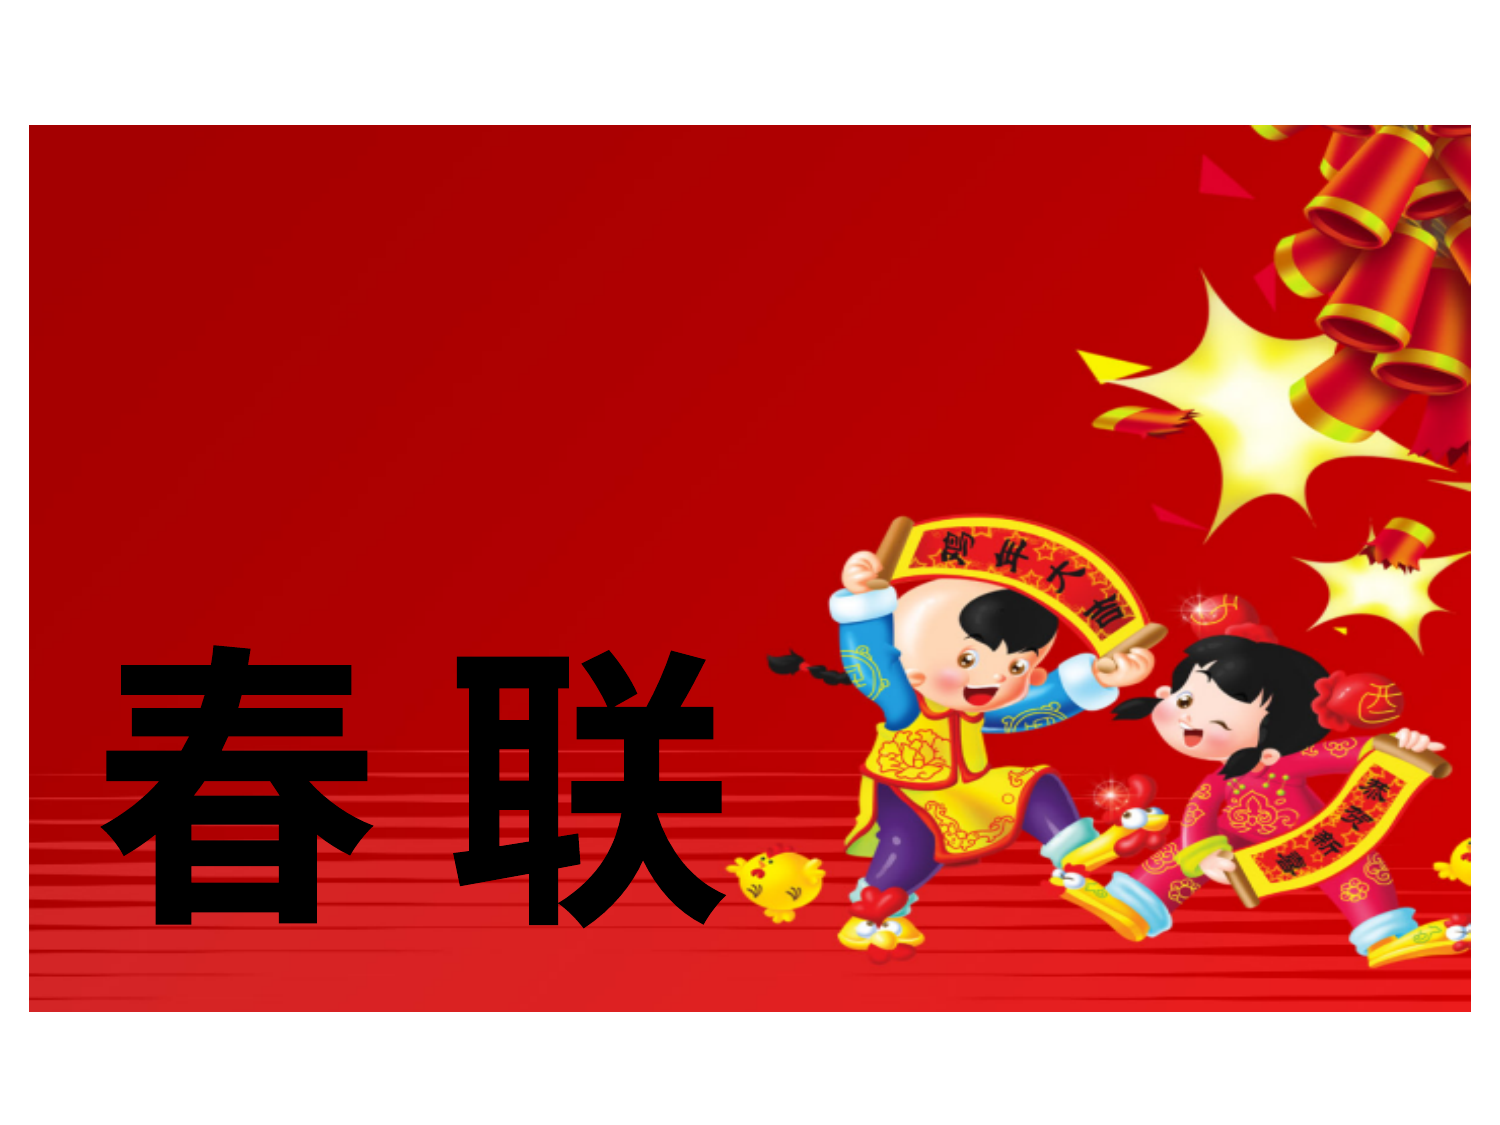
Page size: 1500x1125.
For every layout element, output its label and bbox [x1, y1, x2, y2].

picture [29, 125, 1471, 1012]
